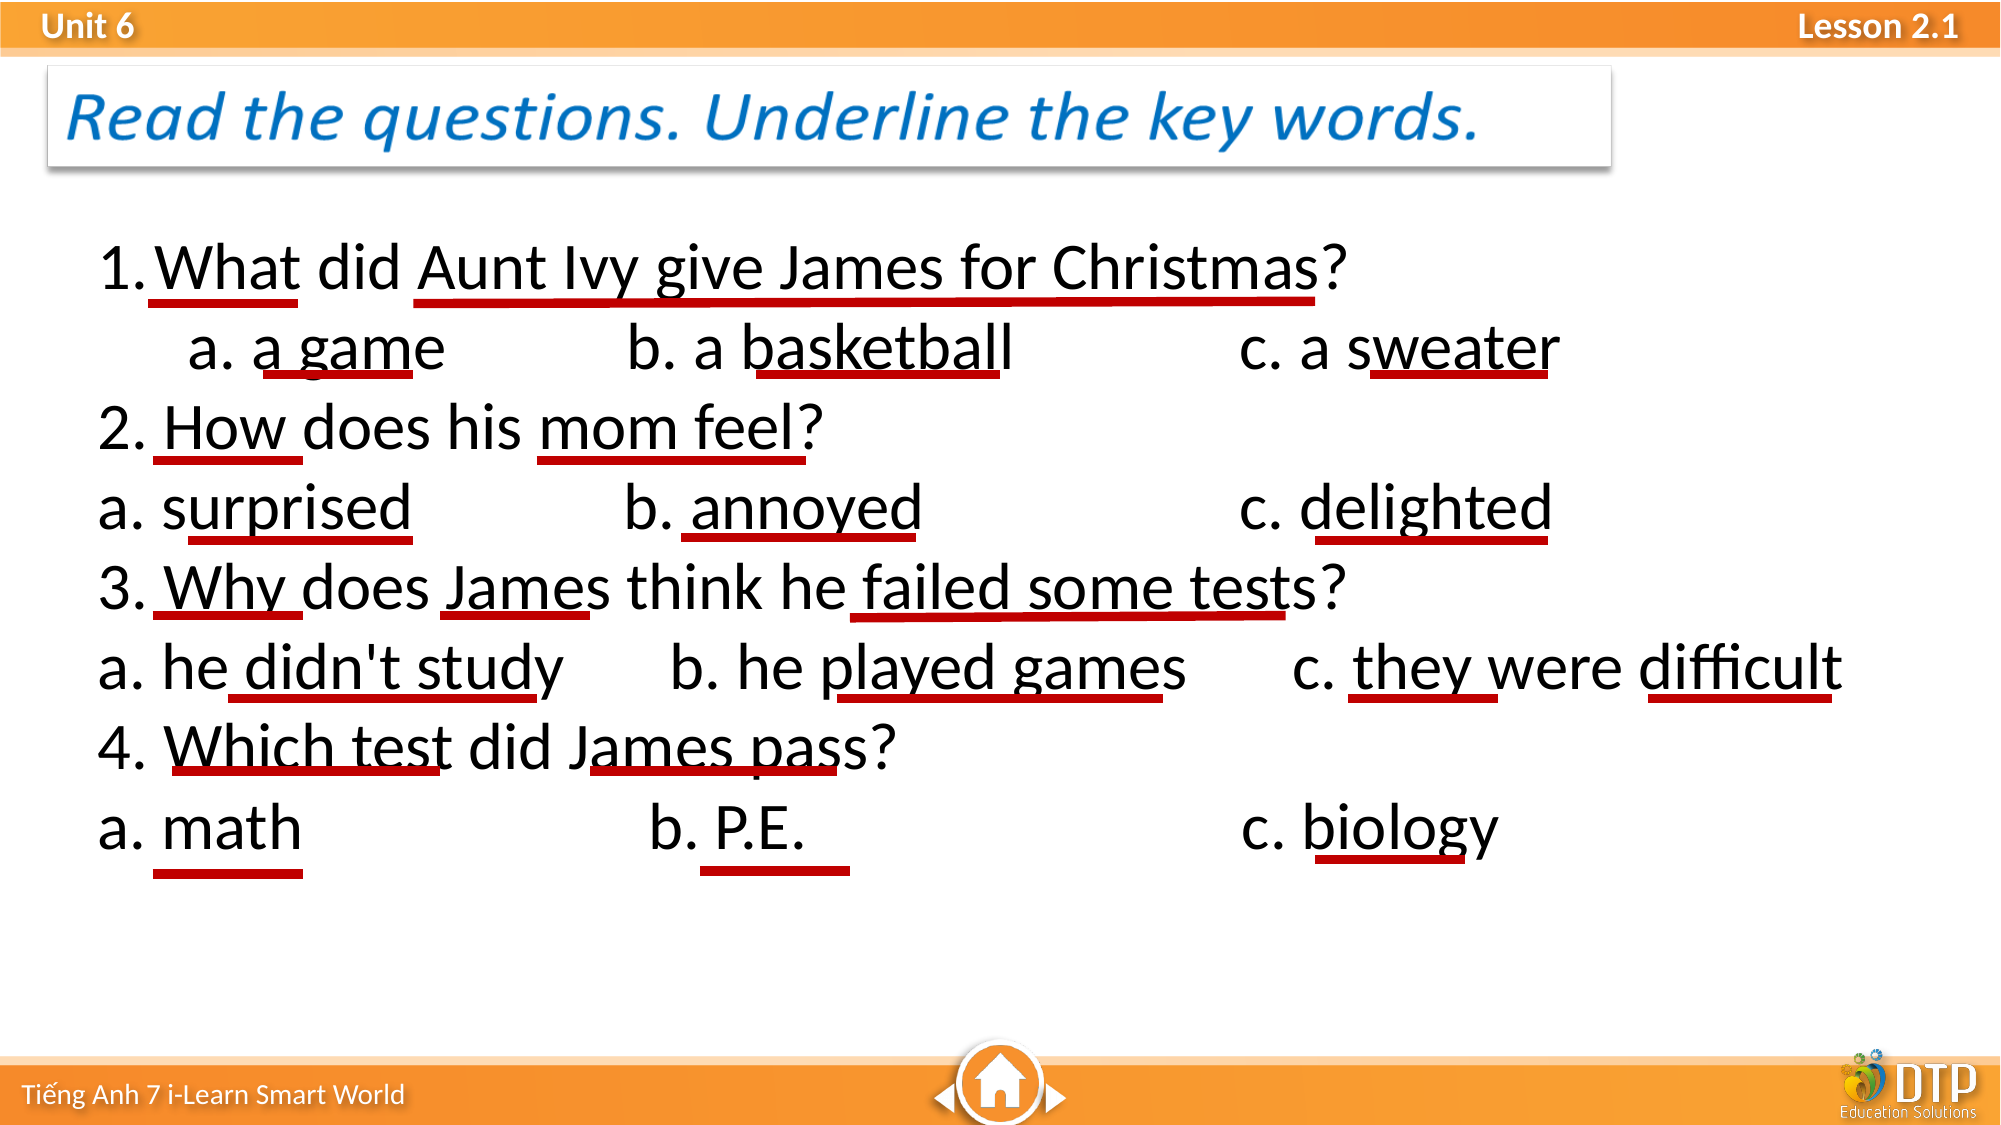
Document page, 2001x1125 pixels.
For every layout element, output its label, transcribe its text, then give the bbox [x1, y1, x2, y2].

text_box What did Aunt Ivy give James for Christmas? a. a game b. a basketball c. a sweater 2. How does his mom feel? a. surprised b. annoyed c. delighted 3. Why does James think he failed some tests? a. he didn't study b. he played games c. they were difficult 4. Which test did James pass? a. math b. P.E. c. biology [83, 215, 1878, 871]
picture [0, 2, 2001, 1125]
